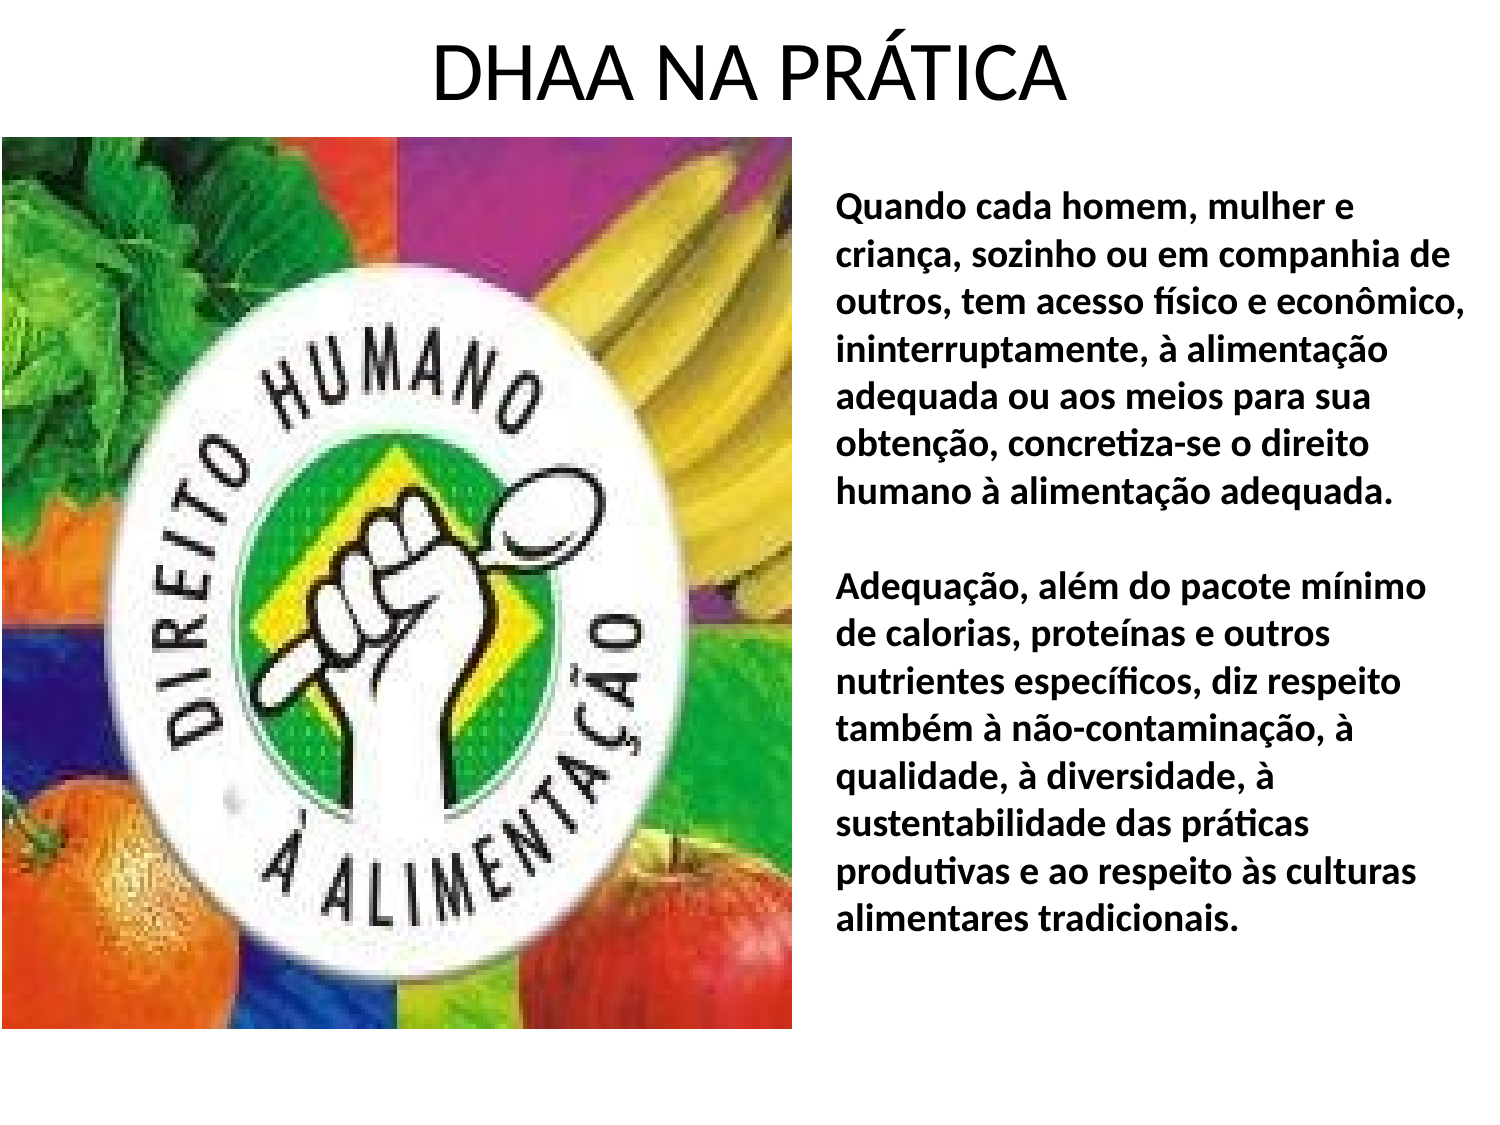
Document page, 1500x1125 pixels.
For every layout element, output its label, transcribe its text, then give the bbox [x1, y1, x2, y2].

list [0, 136, 798, 1029]
title DHAA NA PRÁTICA [75, 7, 1425, 126]
text_box Quando cada homem, mulher e criança, sozinho ou em companhia de outros, tem acesso físico e econômico, ininterruptamente, à alimentação adequada ou aos meios para sua obtenção, concretiza-se o direito humano à alimentação adequada. Adequação, além do pacote mínimo de calorias, proteínas e outros nutrientes específicos, diz respeito também à não-contaminação, à qualidade, à diversidade, à sustentabilidade das práticas produtivas e ao respeito às culturas alimentares tradicionais. [820, 172, 1483, 948]
